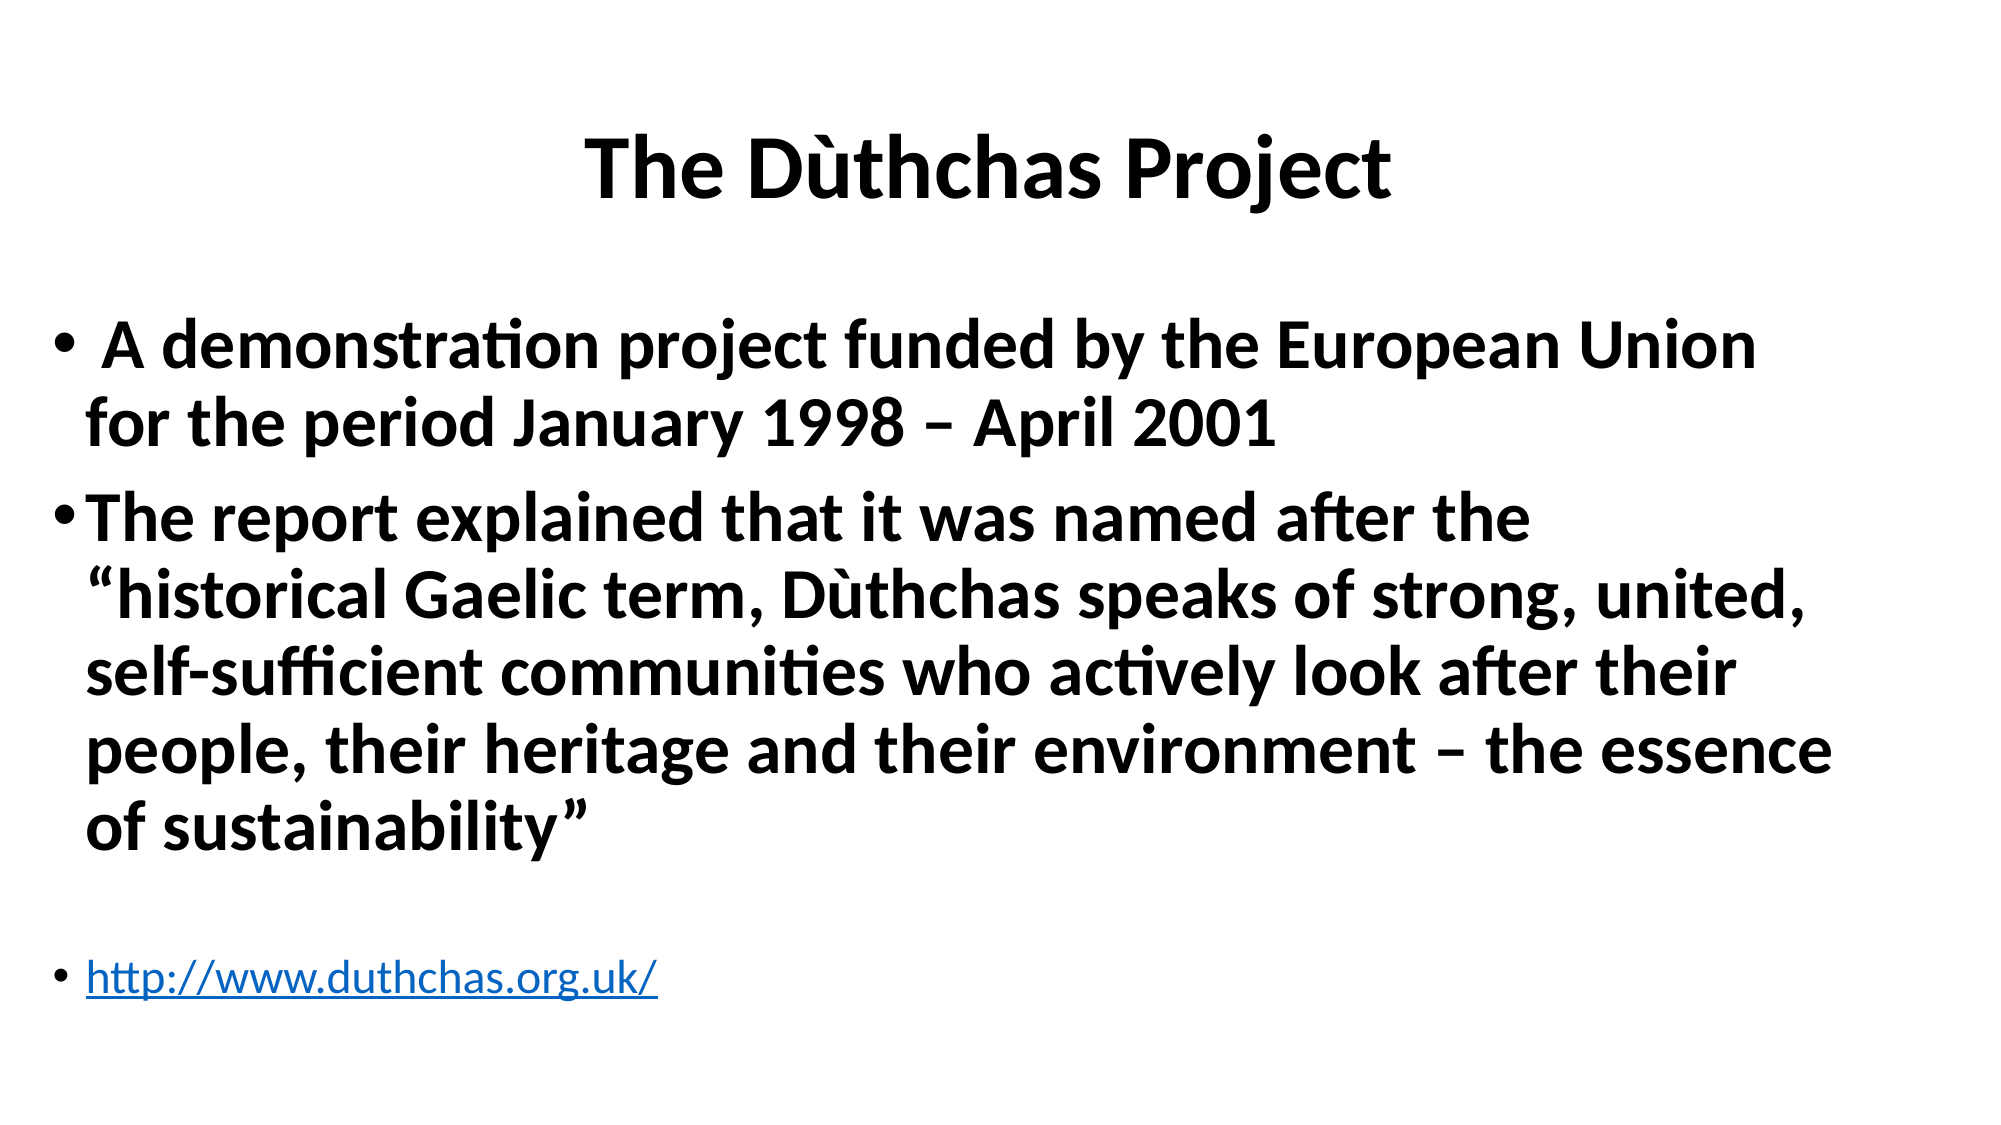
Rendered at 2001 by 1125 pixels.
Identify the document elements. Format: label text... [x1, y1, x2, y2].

title The Dùthchas Project [137, 59, 1863, 278]
list A demonstration project funded by the European Union for the period January 1998 – April 2001 The report explained that it was named after the “historical Gaelic term, Dùthchas speaks of strong, united, self-sufficient communities who actively look after their people, their heritage and their environment – the essence of sustainability” http://www.duthchas.org.uk/ [37, 299, 1863, 1014]
